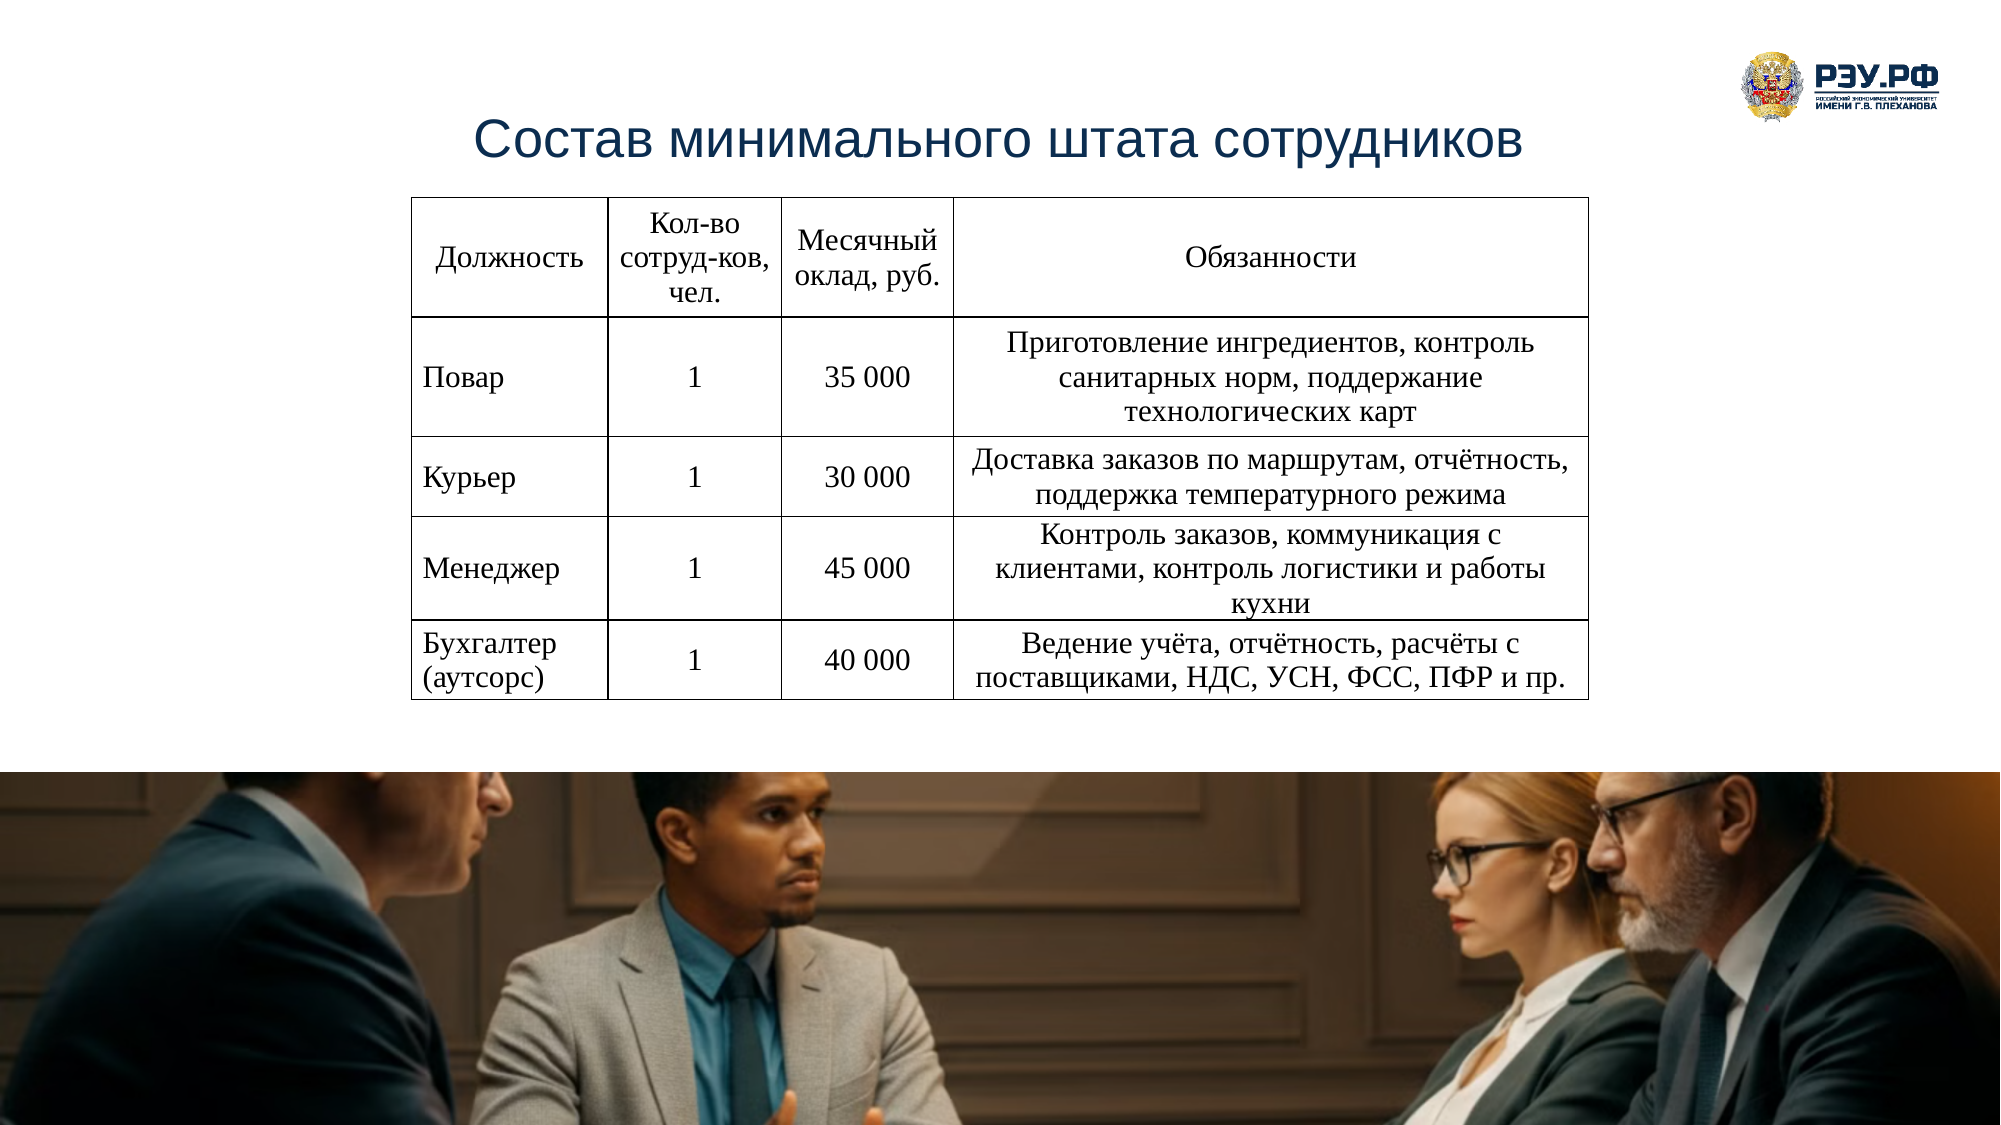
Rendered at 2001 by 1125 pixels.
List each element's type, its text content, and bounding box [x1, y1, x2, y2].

table_cell Доставка заказов по маршрутам, отчётность, поддержка температурного режима [954, 437, 1588, 516]
table_cell 1 [609, 517, 781, 619]
table_header Месячный оклад, руб. [782, 198, 953, 316]
table_cell 1 [609, 318, 781, 436]
picture [0, 772, 2000, 1125]
table_cell Менеджер [412, 517, 607, 619]
table_cell 45 000 [782, 517, 953, 619]
table_header Обязанности [954, 198, 1588, 316]
table_cell Приготовление ингредиентов, контроль санитарных норм, поддержание технологических карт [954, 318, 1588, 436]
table_cell 40 000 [782, 621, 953, 699]
slide_number Состав минимального штата сотрудников [366, 74, 1634, 198]
table_cell Повар [412, 318, 607, 436]
table_header Должность [412, 198, 607, 316]
table_cell Бухгалтер (аутсорс) [412, 621, 607, 699]
table_cell 1 [609, 437, 781, 516]
table_cell 35 000 [782, 318, 953, 436]
table_cell 1 [609, 621, 781, 699]
table_header Кол-во сотруд-ков, чел. [609, 198, 781, 316]
table_cell Курьер [412, 437, 607, 516]
table_cell Ведение учёта, отчётность, расчёты с поставщиками, НДС, УСН, ФСС, ПФР и пр. [954, 621, 1588, 699]
table_cell 30 000 [782, 437, 953, 516]
picture [1729, 27, 1949, 151]
table_cell Контроль заказов, коммуникация с клиентами, контроль логистики и работы кухни [954, 517, 1588, 619]
